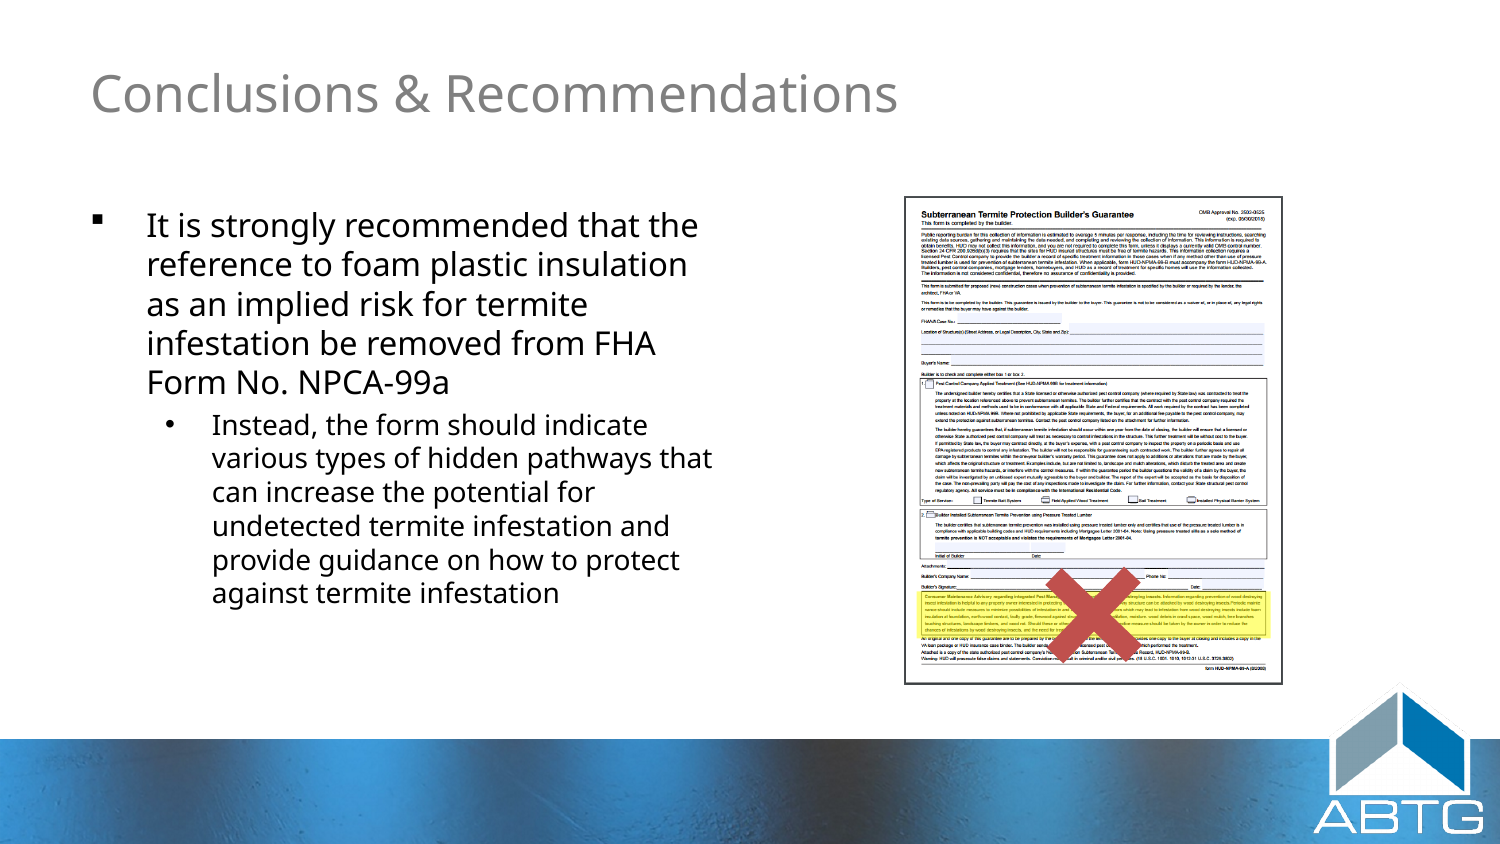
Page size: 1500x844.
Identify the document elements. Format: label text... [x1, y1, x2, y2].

list It is strongly recommended that the reference to foam plastic insulation as an implied risk for termite infestation be removed from FHA Form No. NPCA-99a Instead, the form should indicate various types of hidden pathways that can increase the potential for undetected termite infestation and provide guidance on how to protect against termite infestation [75, 196, 738, 685]
picture [0, 682, 1500, 844]
title Conclusions & Recommendations [75, 24, 1425, 160]
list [904, 196, 1283, 685]
